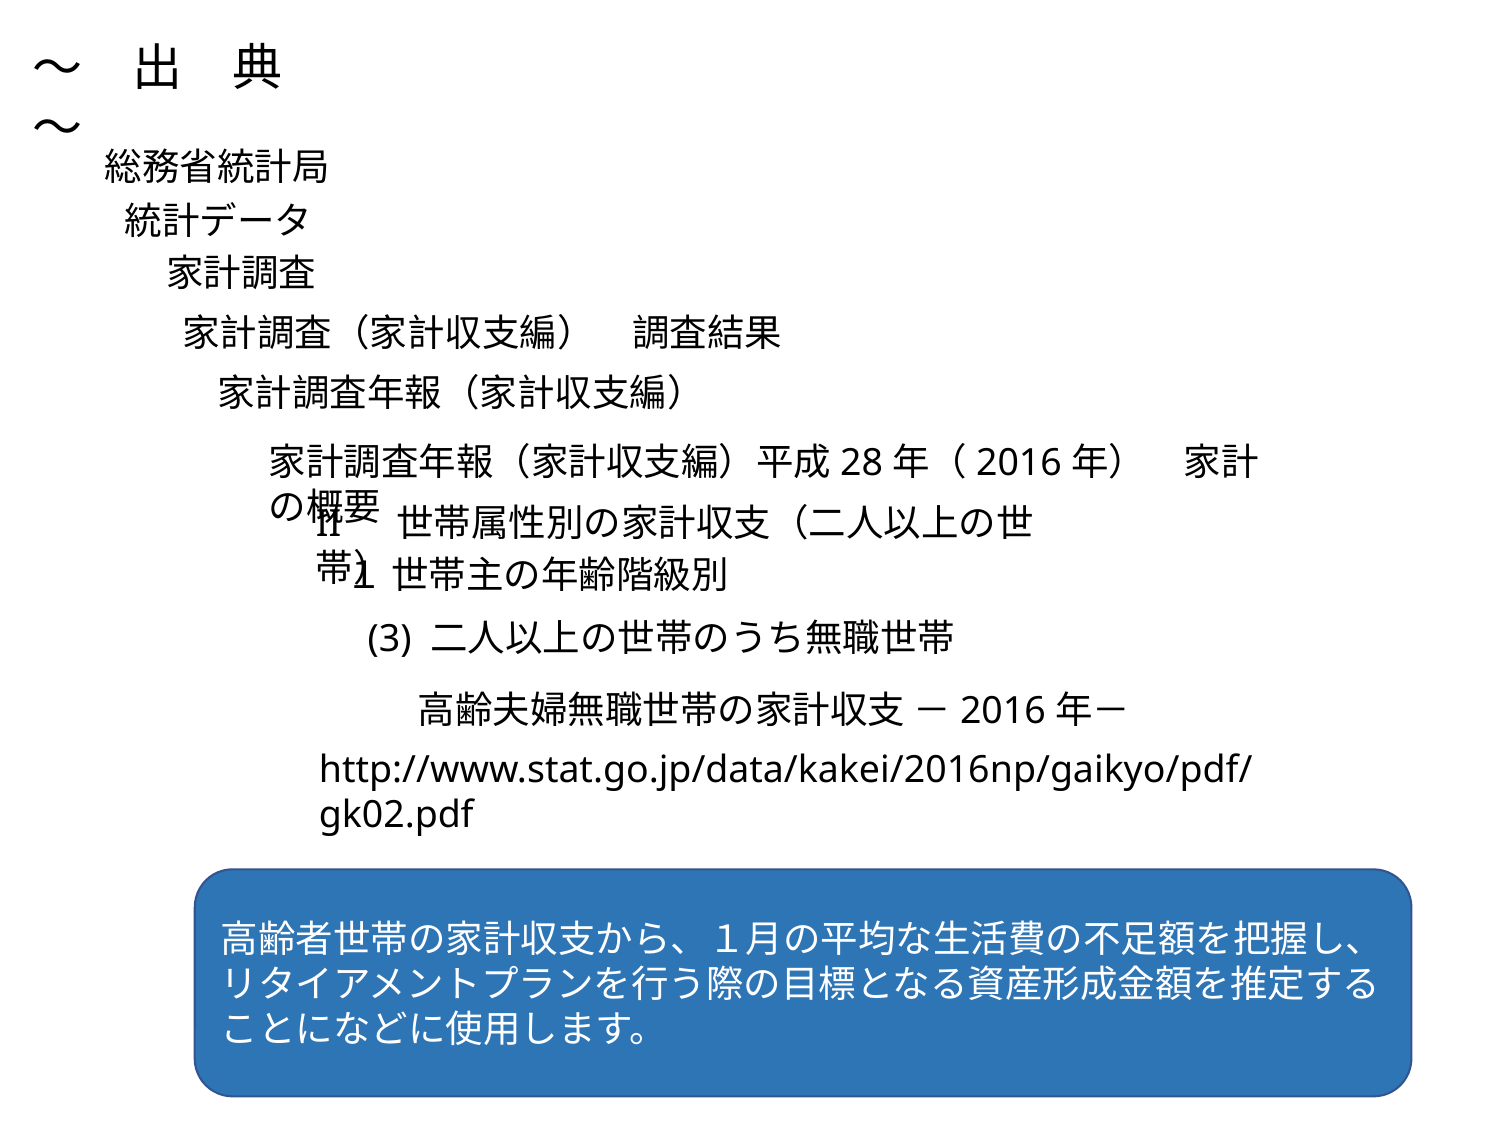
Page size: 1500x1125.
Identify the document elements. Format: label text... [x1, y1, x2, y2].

text_box 家計調査 [151, 242, 332, 302]
text_box 家計調査年報（家計収支編） [202, 361, 720, 422]
text_box １ 世帯主の年齢階級別 [330, 543, 752, 604]
text_box 高齢夫婦無職世帯の家計収支 －2016年－ [402, 678, 1154, 738]
text_box 統計データ [109, 196, 327, 250]
text_box ～ 出 典 ～ [17, 28, 372, 164]
text_box 総務省統計局 [89, 135, 345, 196]
text_box (3) 二人以上の世帯のうち無職世帯 [352, 606, 979, 667]
text_box 家計調査年報（家計収支編）平成28年（2016年） 家計の概要 [253, 430, 1303, 536]
text_box http://www.stat.go.jp/data/kakei/2016np/gaikyo/pdf/gk02.pdf [304, 738, 1395, 843]
text_box 家計調査（家計収支編） 調査結果 [167, 301, 798, 361]
text_box 高齢者世帯の家計収支から、１月の平均な生活費の不足額を把握し、リタイアメントプランを行う際の目標となる資産形成金額を推定することになどに使用します。 [193, 868, 1413, 1098]
text_box II 世帯属性別の家計収支（二人以上の世帯） [301, 491, 1066, 597]
